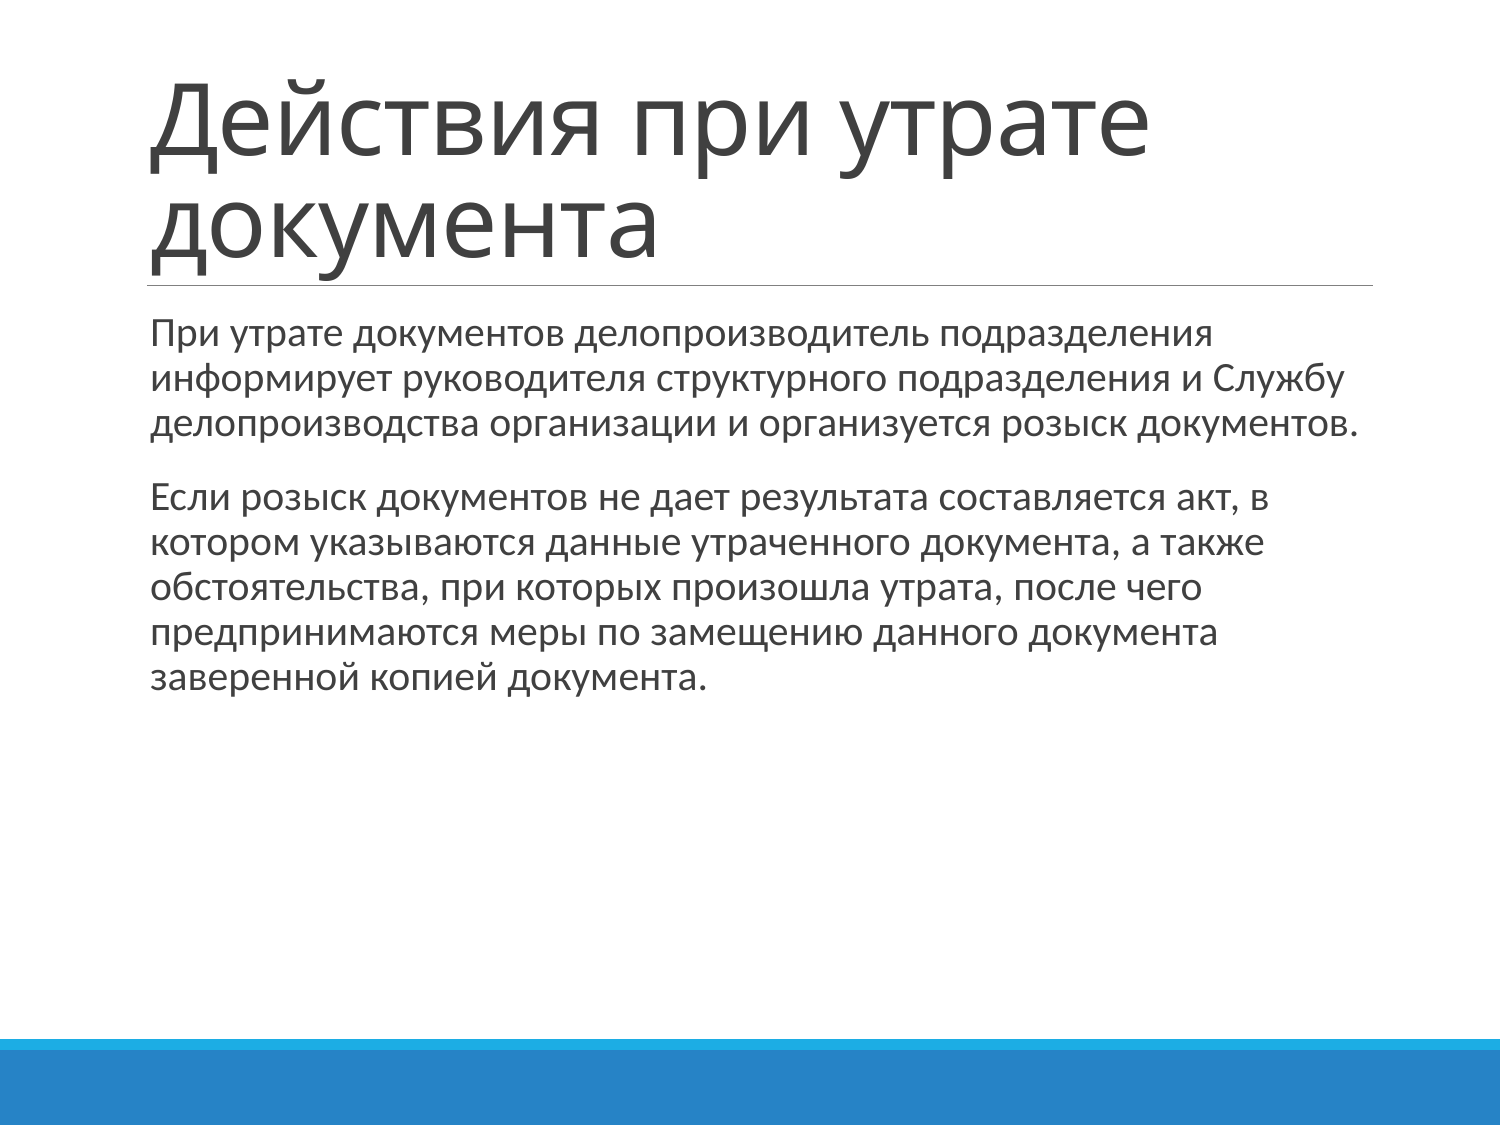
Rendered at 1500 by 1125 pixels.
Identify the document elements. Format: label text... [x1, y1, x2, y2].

list При утрате документов делопроизводитель подразделения информирует руководителя структурного подразделения и Службу делопроизводства организации и организуется розыск документов. Если розыск документов не дает результата составляется акт, в котором указываются данные утраченного документа, а также обстоятельства, при которых произошла утрата, после чего предпринимаются меры по замещению данного документа заверенной копией документа. [135, 302, 1373, 963]
title Действия при утрате документа [135, 47, 1373, 285]
